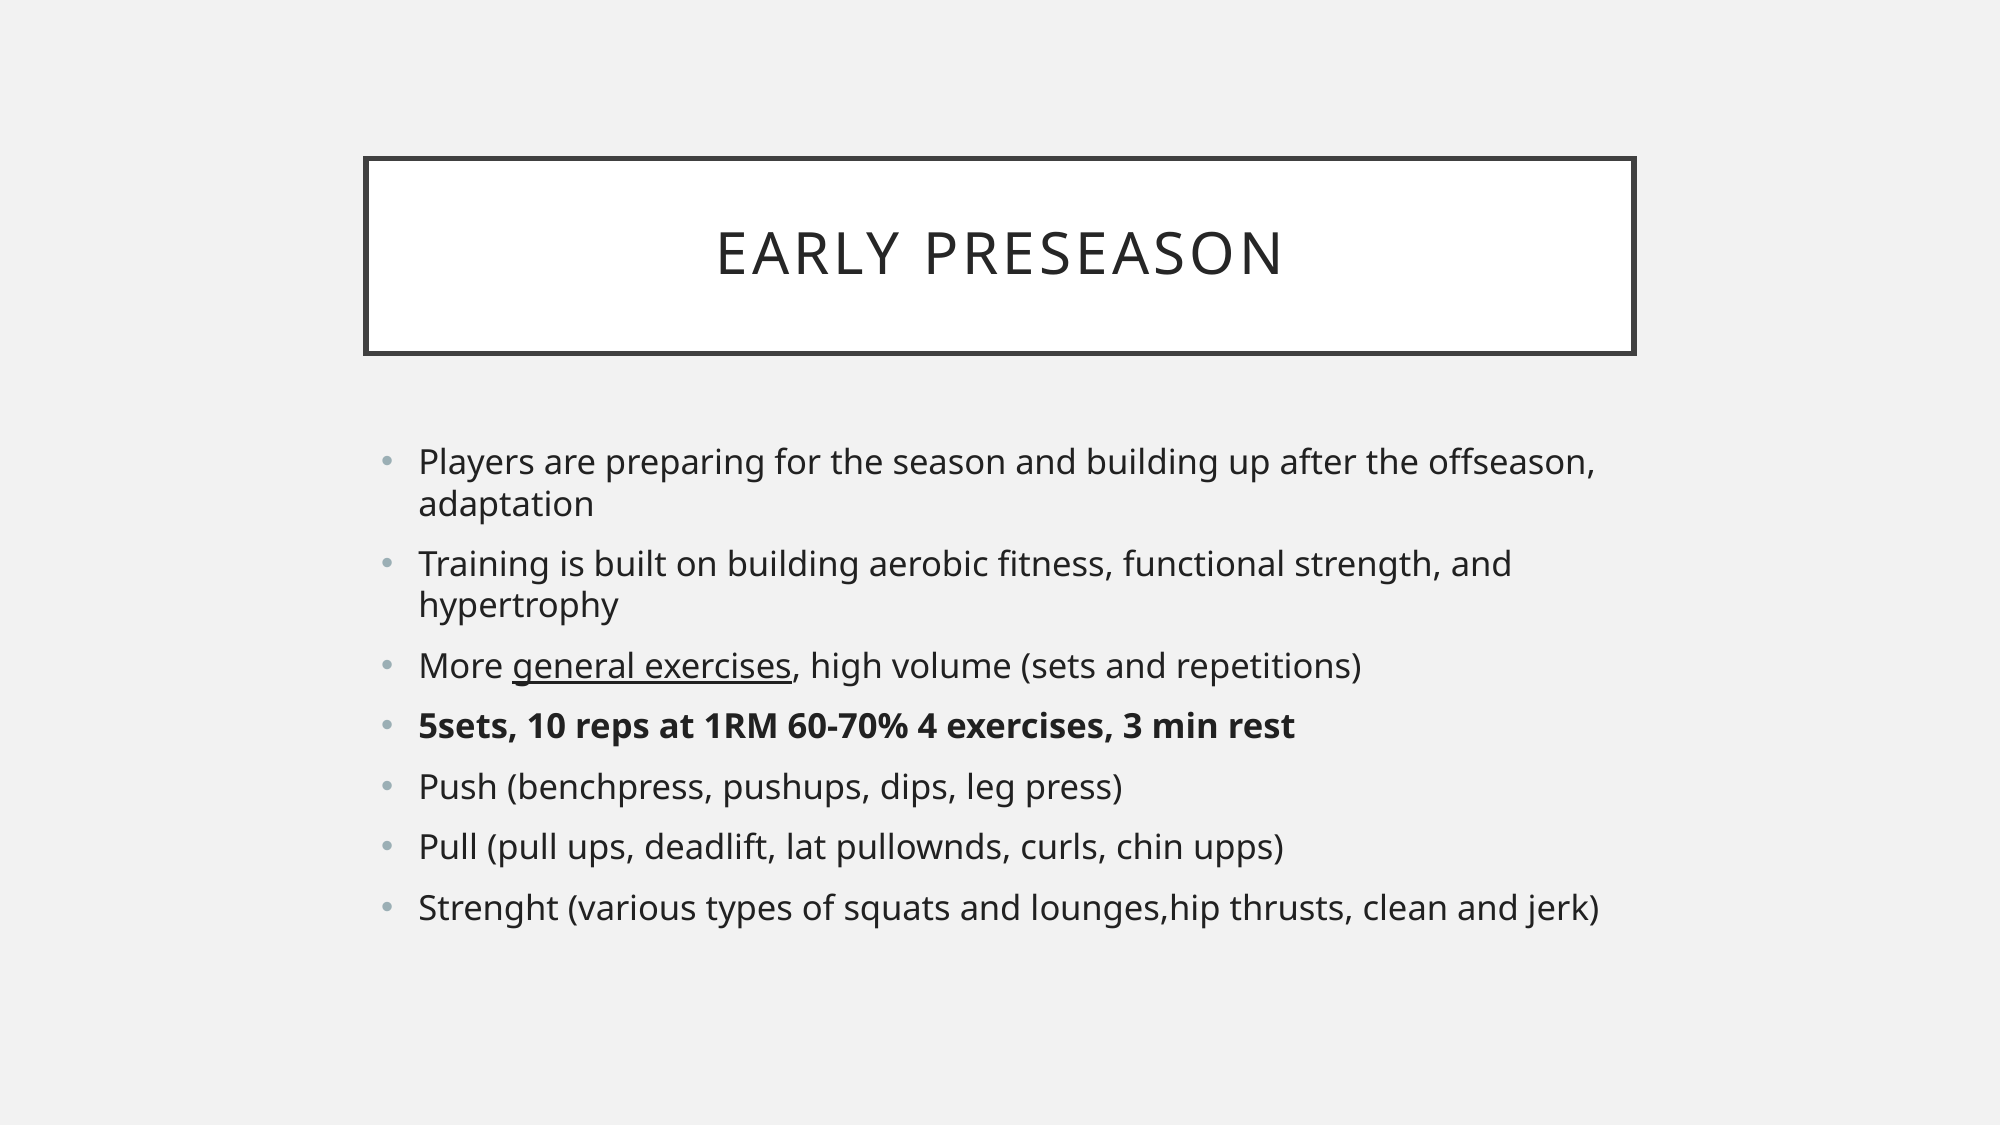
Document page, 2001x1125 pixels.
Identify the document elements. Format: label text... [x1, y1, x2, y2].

list Players are preparing for the season and building up after the offseason, adaptation Training is built on building aerobic fitness, functional strength, and hypertrophy More general exercises, high volume (sets and repetitions) 5sets, 10 reps at 1RM 60-70% 4 exercises, 3 min rest Push (benchpress, pushups, dips, leg press) Pull (pull ups, deadlift, lat pullownds, curls, chin upps) Strenght (various types of squats and lounges,hip thrusts, clean and jerk) [366, 432, 1634, 942]
title Early preseason [363, 156, 1637, 356]
